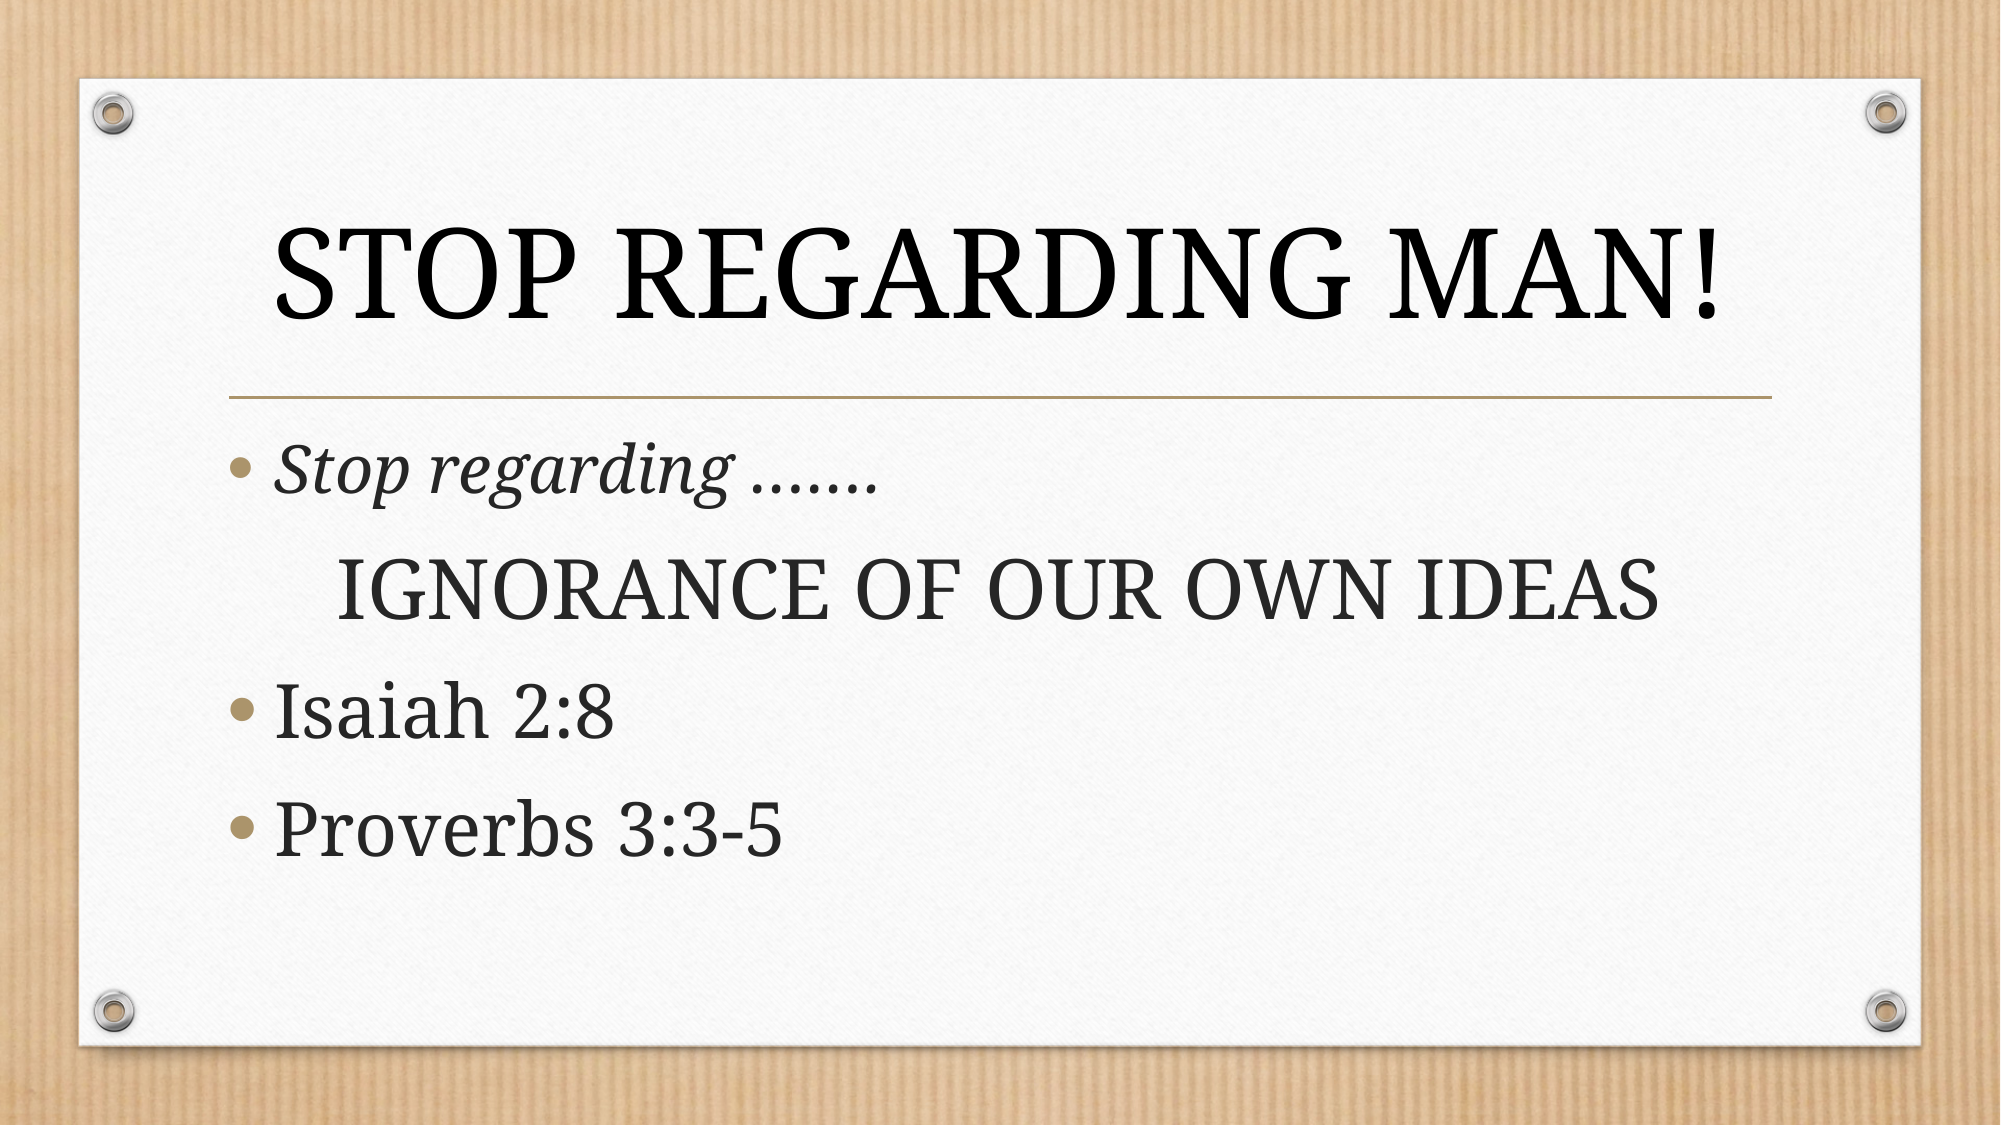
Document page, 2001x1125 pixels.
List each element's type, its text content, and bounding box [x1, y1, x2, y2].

list Stop regarding ……. IGNORANCE OF OUR OWN IDEAS Isaiah 2:8 Proverbs 3:3-5 [212, 419, 1788, 964]
title STOP REGARDING MAN! [212, 161, 1788, 375]
picture [0, 0, 2001, 1125]
